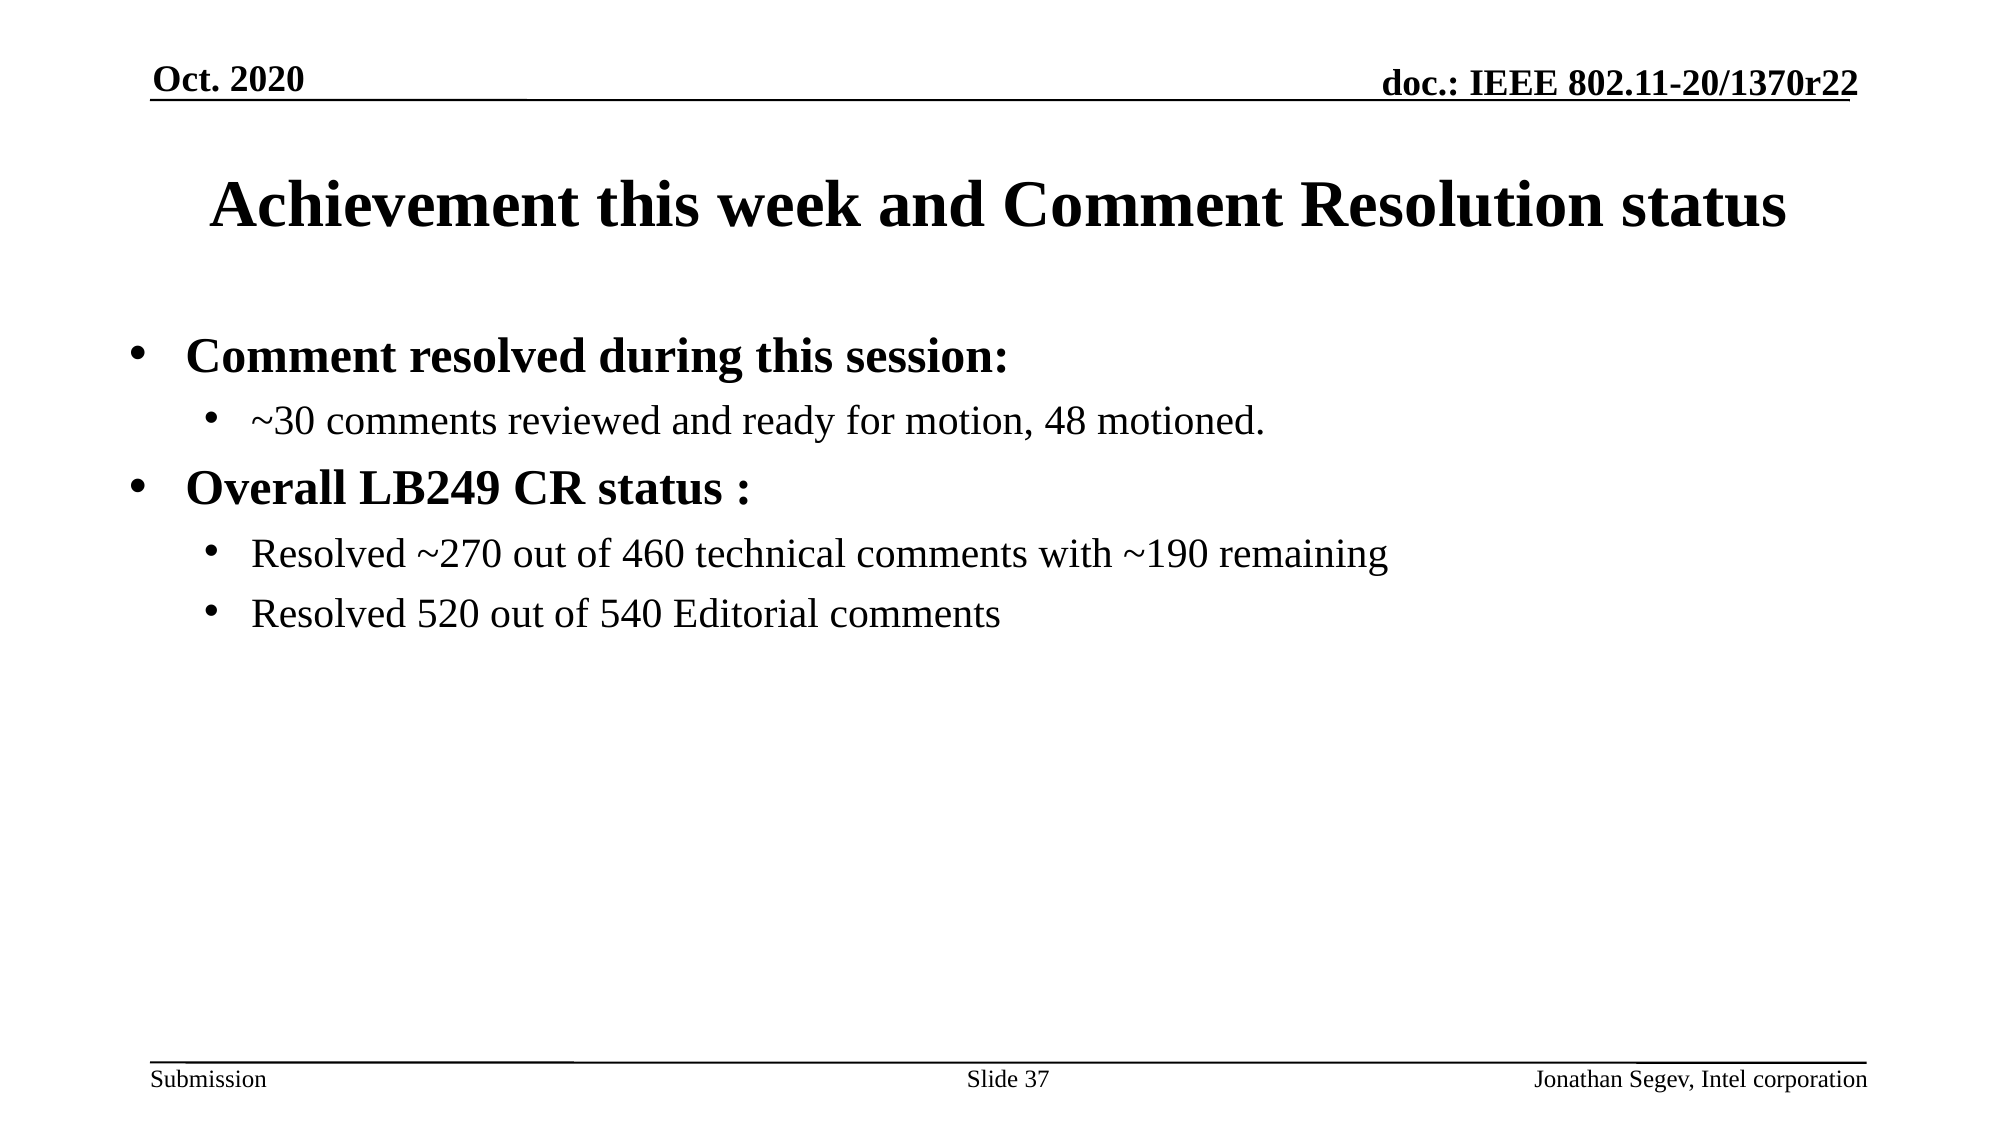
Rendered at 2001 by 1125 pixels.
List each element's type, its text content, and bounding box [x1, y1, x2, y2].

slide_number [152, 54, 563, 100]
footer Jonathan Segev, Intel corporation [1171, 1061, 1869, 1093]
list Comment resolved during this session: ~30 comments reviewed and ready for motion, 48 motioned. Overall LB249 CR status : Resolved ~270 out of 460 technical comments with ~190 remaining Resolved 520 out of 540 Editorial comments [113, 314, 1814, 990]
slide_number Slide 37 [950, 1061, 1067, 1123]
title Achievement this week and Comment Resolution status [149, 112, 1850, 288]
